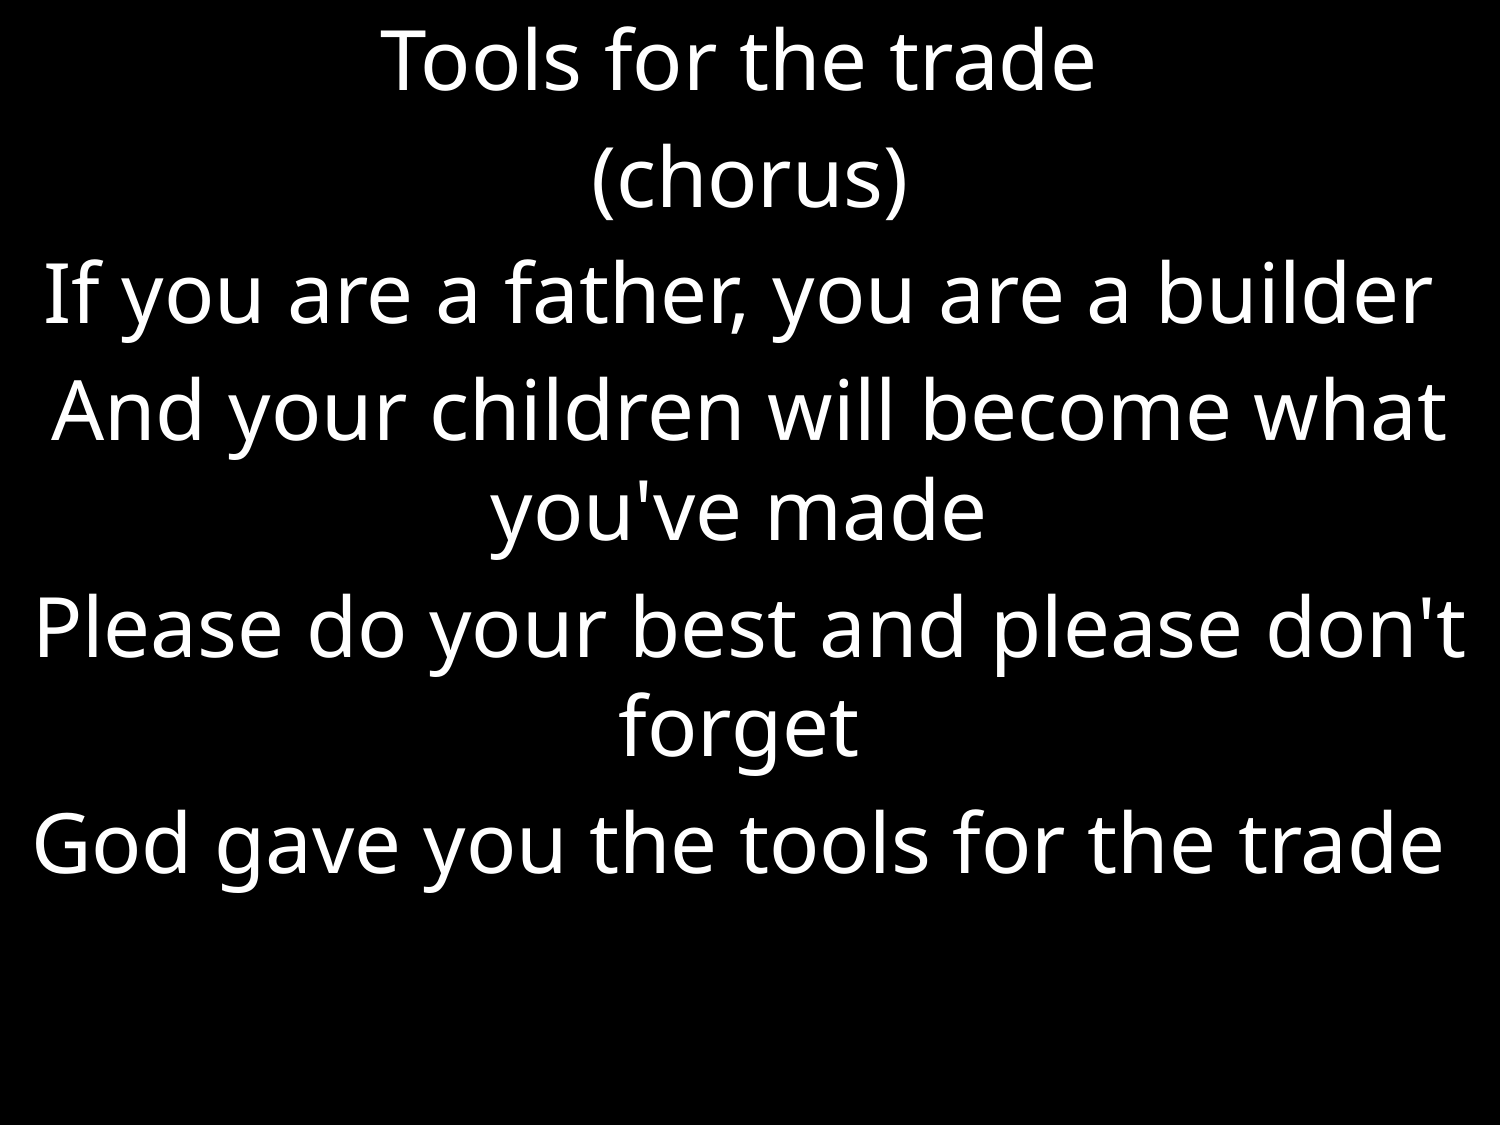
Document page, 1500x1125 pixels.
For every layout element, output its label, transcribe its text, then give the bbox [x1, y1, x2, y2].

subtitle Tools for the trade (chorus) If you are a father, you are a builder And your children will become what you've made Please do your best and please don't forget God gave you the tools for the trade [0, 0, 1500, 1125]
